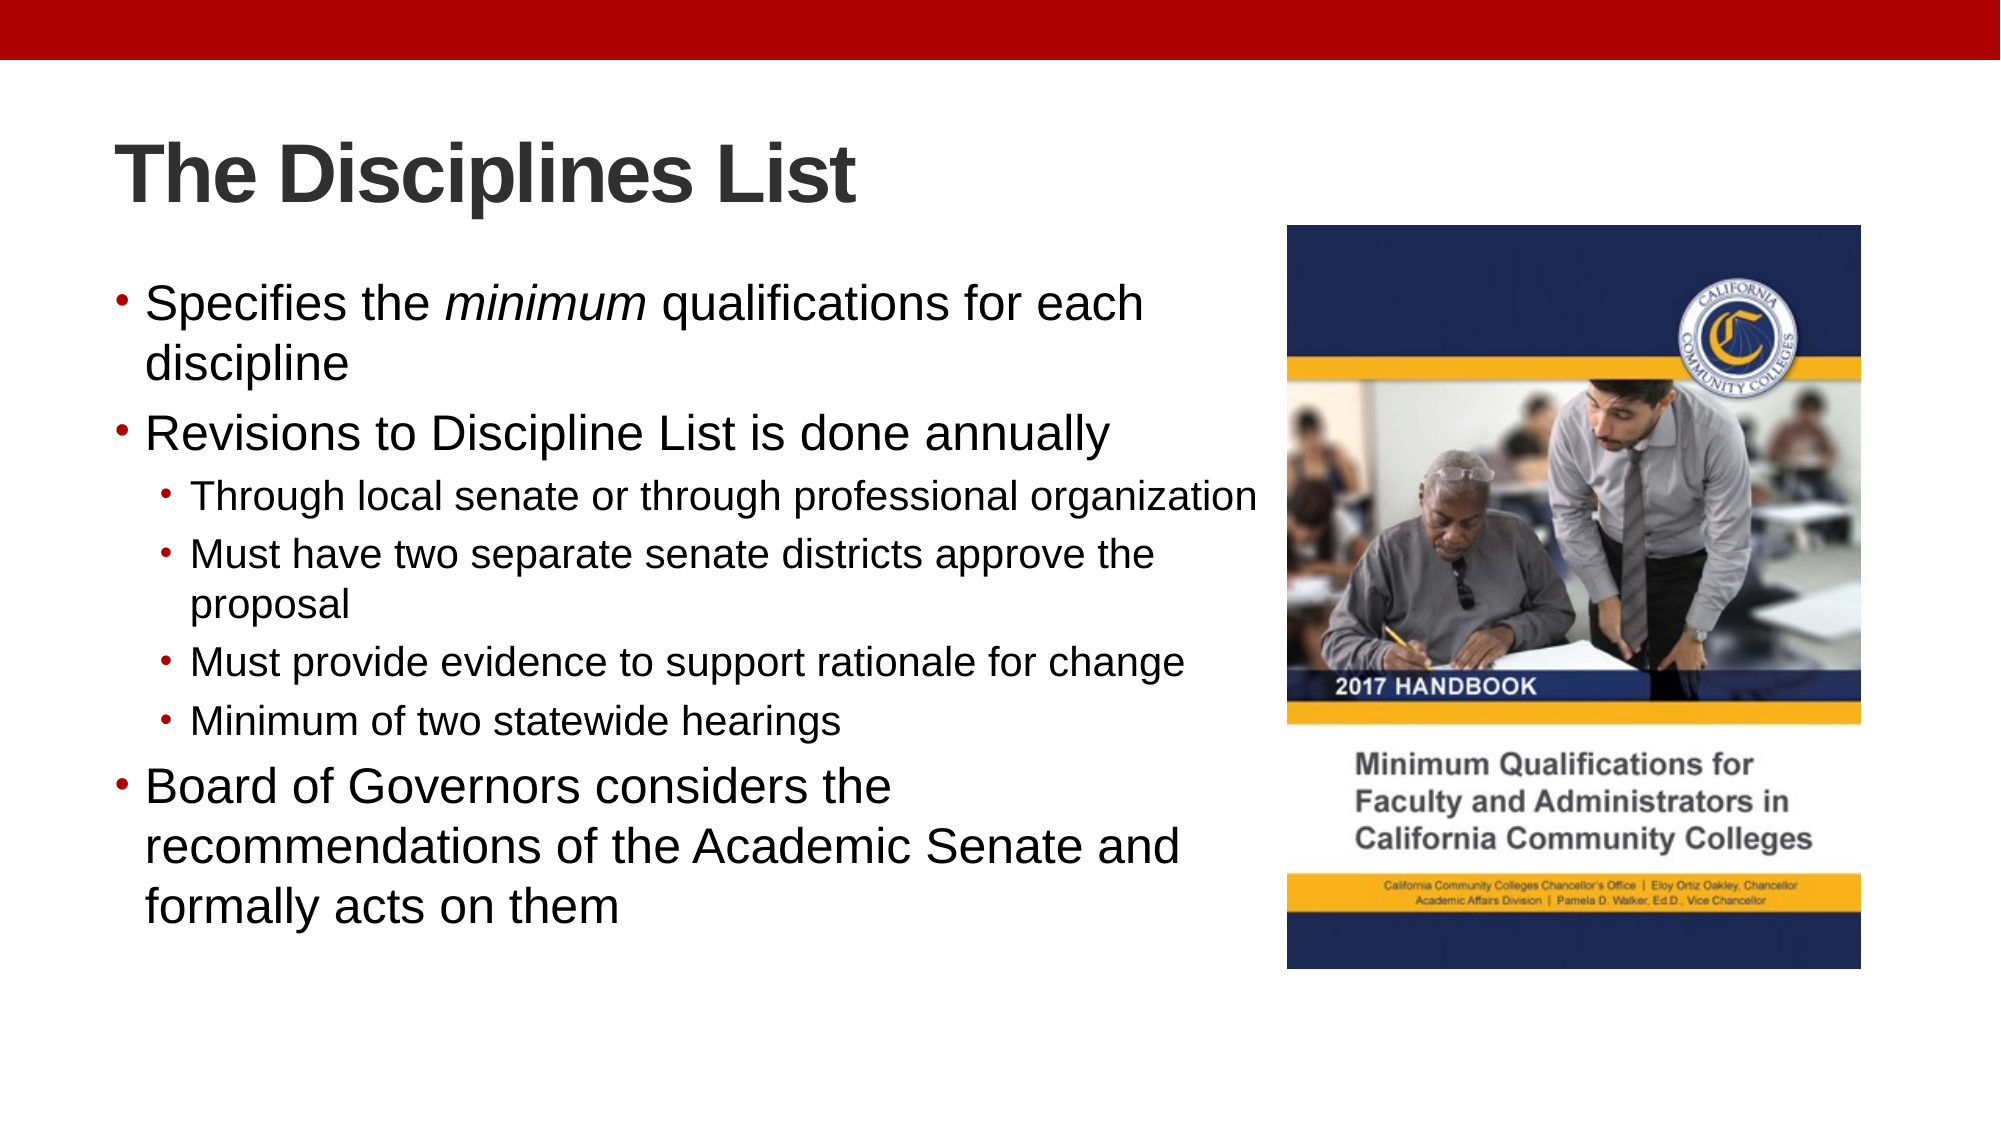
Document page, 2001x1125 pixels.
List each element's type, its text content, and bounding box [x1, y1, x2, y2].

picture [1286, 225, 1861, 969]
title The Disciplines List [99, 87, 1900, 250]
list Specifies the minimum qualifications for each discipline Revisions to Discipline List is done annually Through local senate or through professional organization Must have two separate senate districts approve the proposal Must provide evidence to support rationale for change Minimum of two statewide hearings Board of Governors considers the recommendations of the Academic Senate and formally acts on them [99, 262, 1287, 1107]
